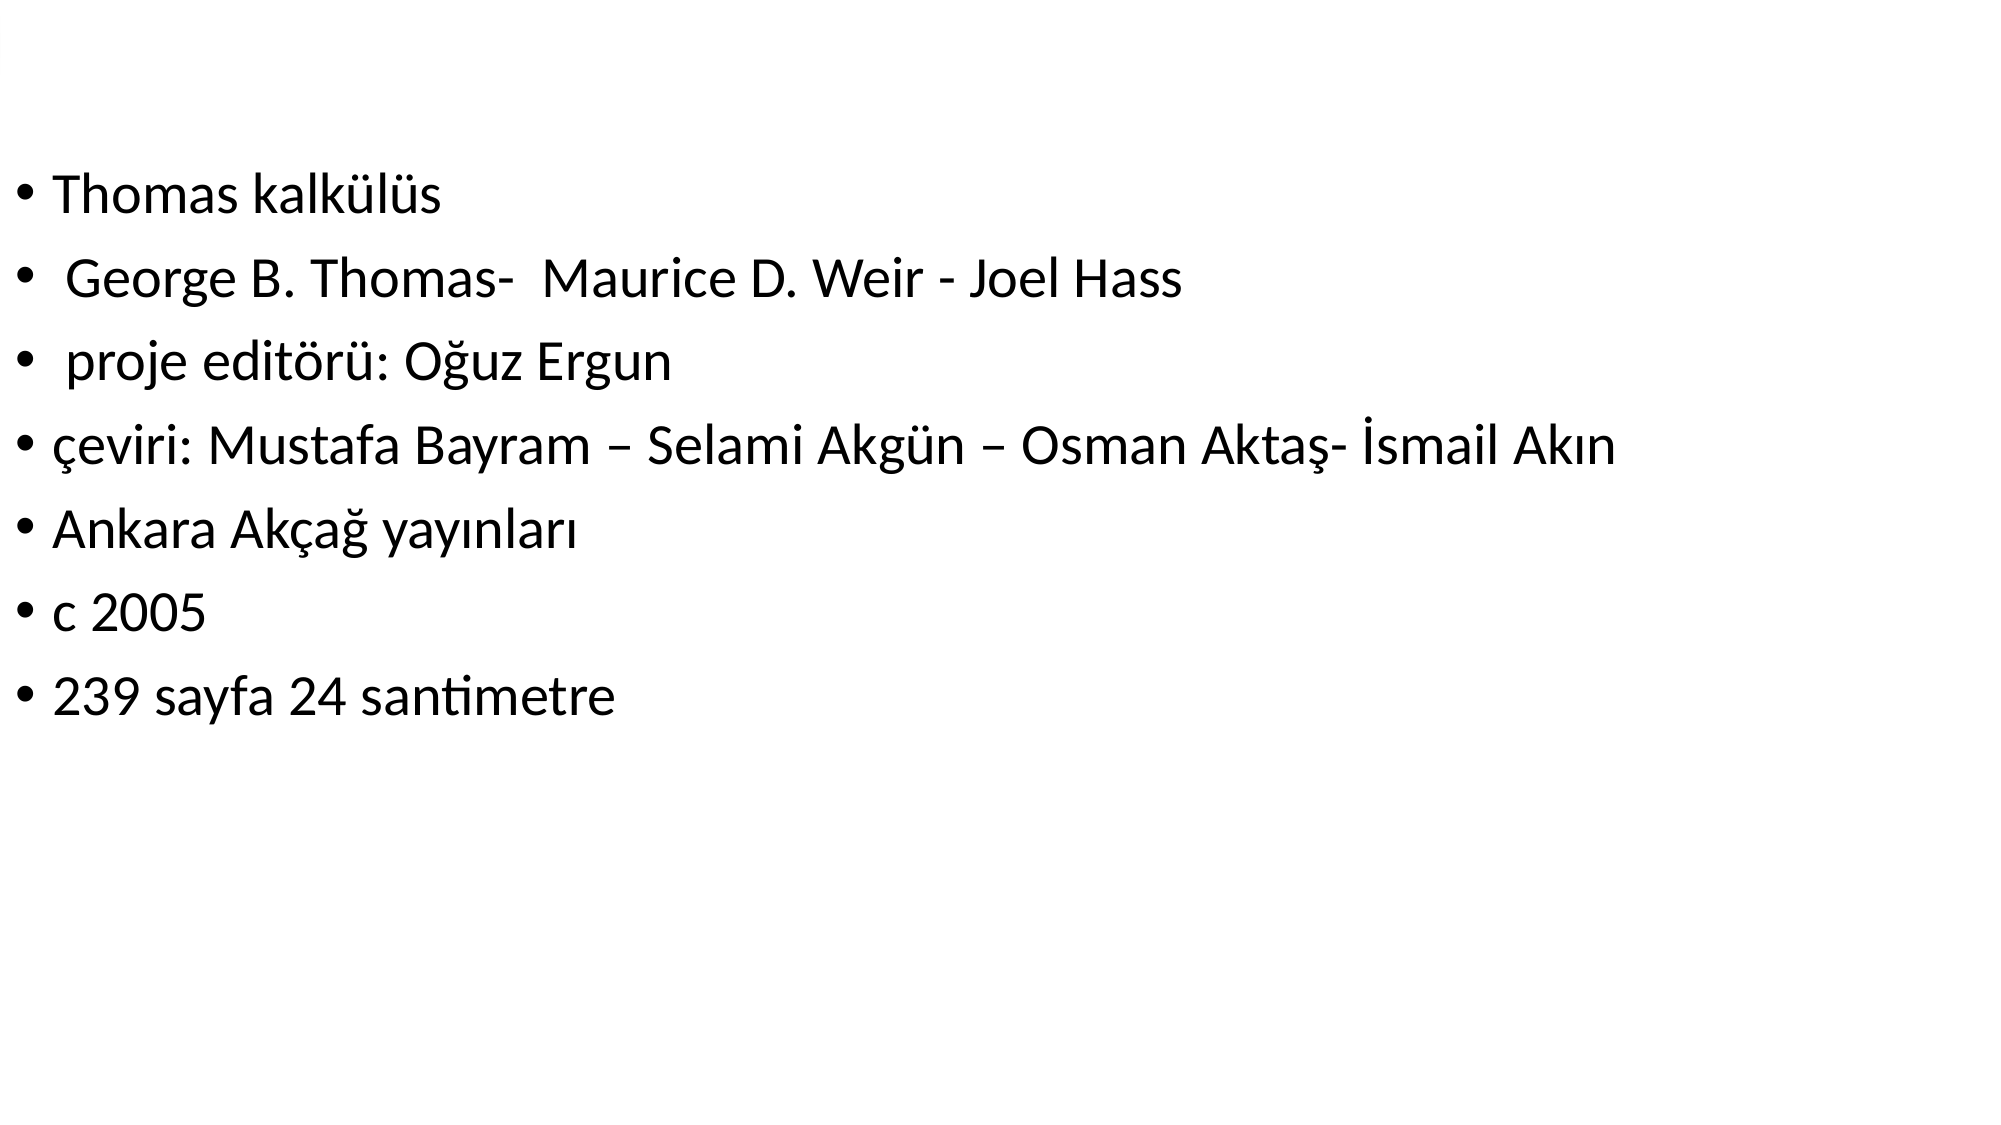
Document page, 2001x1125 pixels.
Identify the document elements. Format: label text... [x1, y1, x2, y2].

subtitle Thomas kalkülüs George B. Thomas- Maurice D. Weir - Joel Hass proje editörü: Oğuz Ergun çeviri: Mustafa Bayram – Selami Akgün – Osman Aktaş- İsmail Akın Ankara Akçağ yayınları c 2005 239 sayfa 24 santimetre [0, 155, 1860, 1104]
